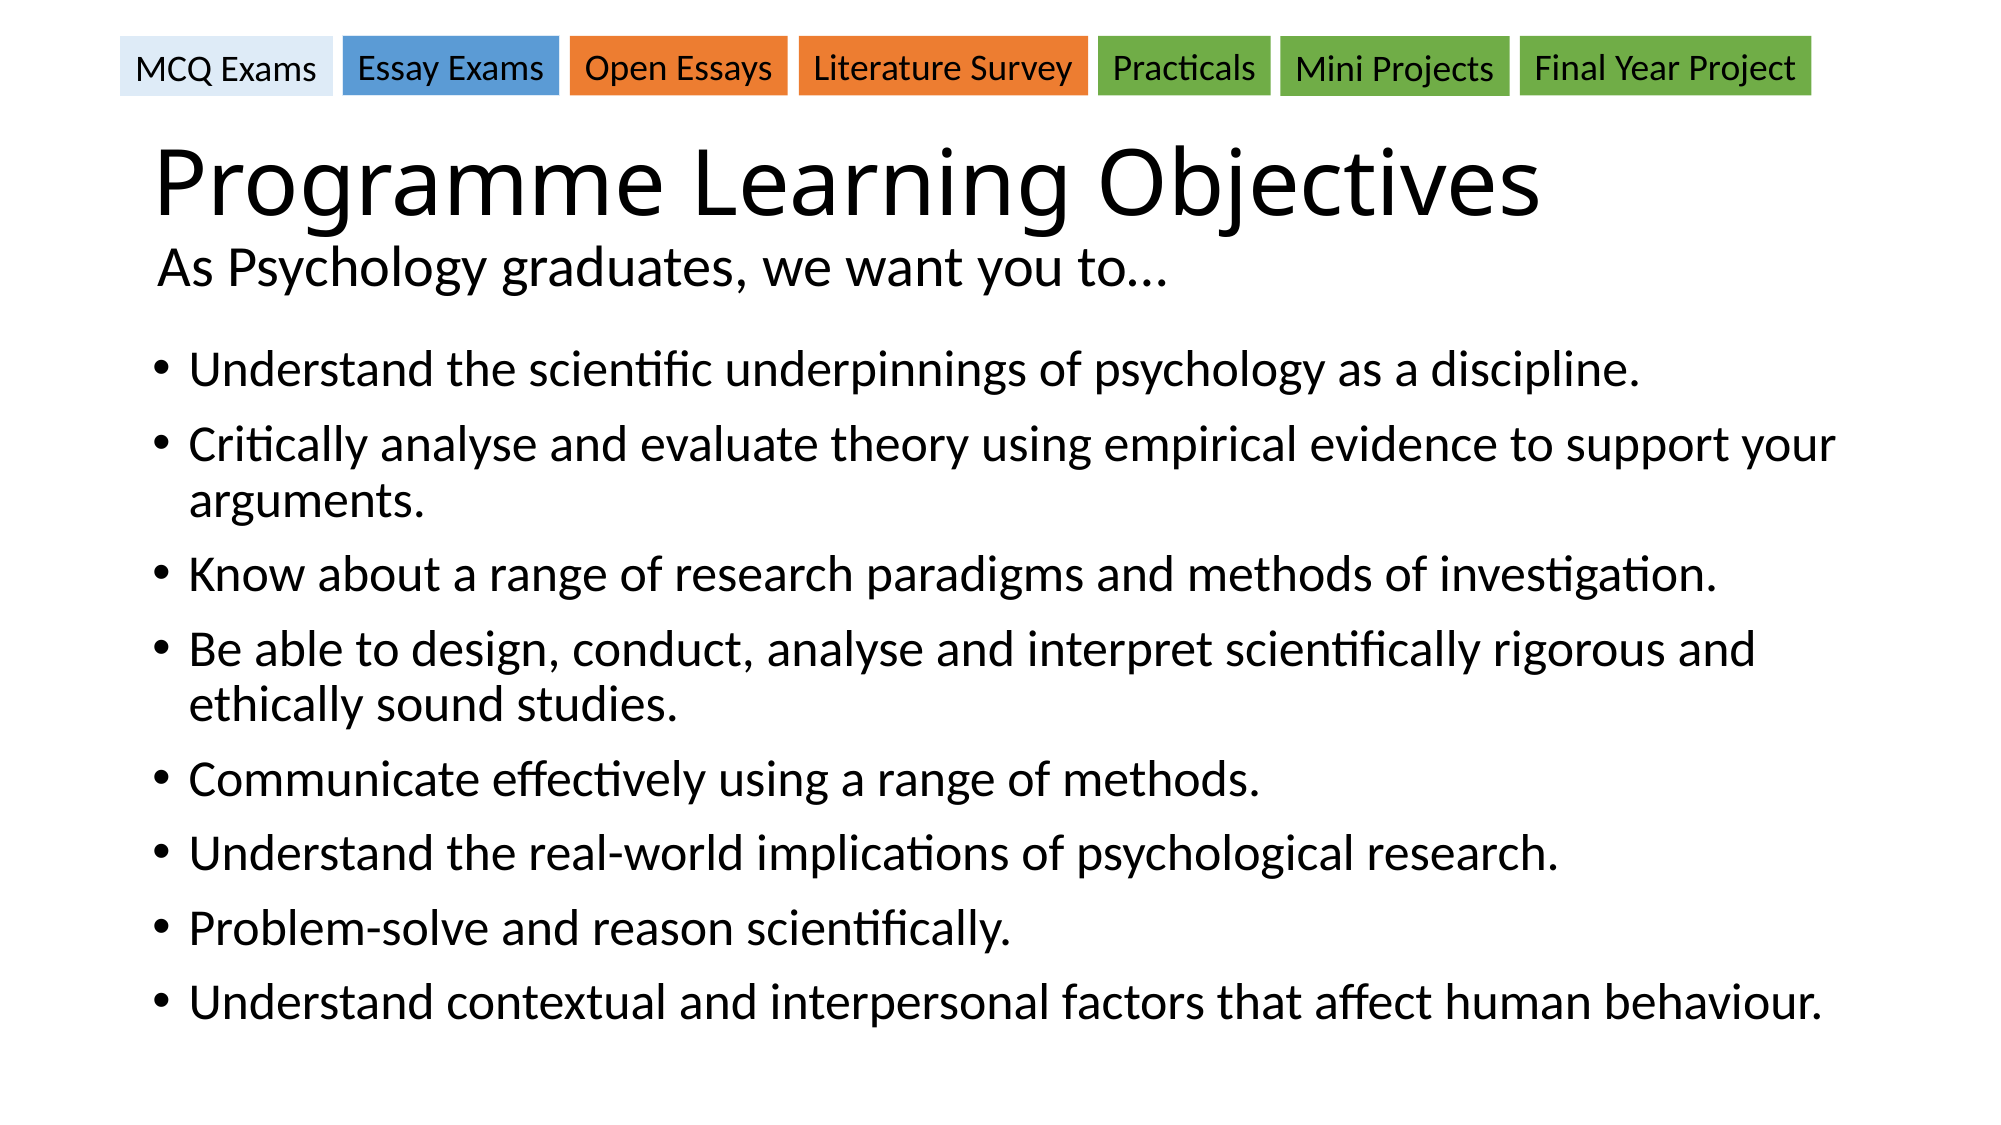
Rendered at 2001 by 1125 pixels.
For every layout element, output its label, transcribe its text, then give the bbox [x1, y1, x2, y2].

text_box Open Essays [569, 35, 788, 96]
text_box Final Year Project [1519, 35, 1812, 96]
title Programme Learning Objectives [137, 76, 1863, 295]
text_box Mini Projects [1280, 36, 1510, 96]
text_box Practicals [1098, 35, 1271, 96]
list Understand the scientific underpinnings of psychology as a discipline. Critically analyse and evaluate theory using empirical evidence to support your arguments. Know about a range of research paradigms and methods of investigation. Be able to design, conduct, analyse and interpret scientifically rigorous and ethically sound studies. Communicate effectively using a range of methods. Understand the real-world implications of psychological research. Problem-solve and reason scientifically. Understand contextual and interpersonal factors that affect human behaviour. [137, 334, 1911, 1049]
text_box Literature Survey [798, 35, 1089, 96]
text_box As Psychology graduates, we want you to… [143, 220, 1184, 305]
text_box Essay Exams [342, 35, 560, 96]
text_box MCQ Exams [120, 36, 333, 96]
